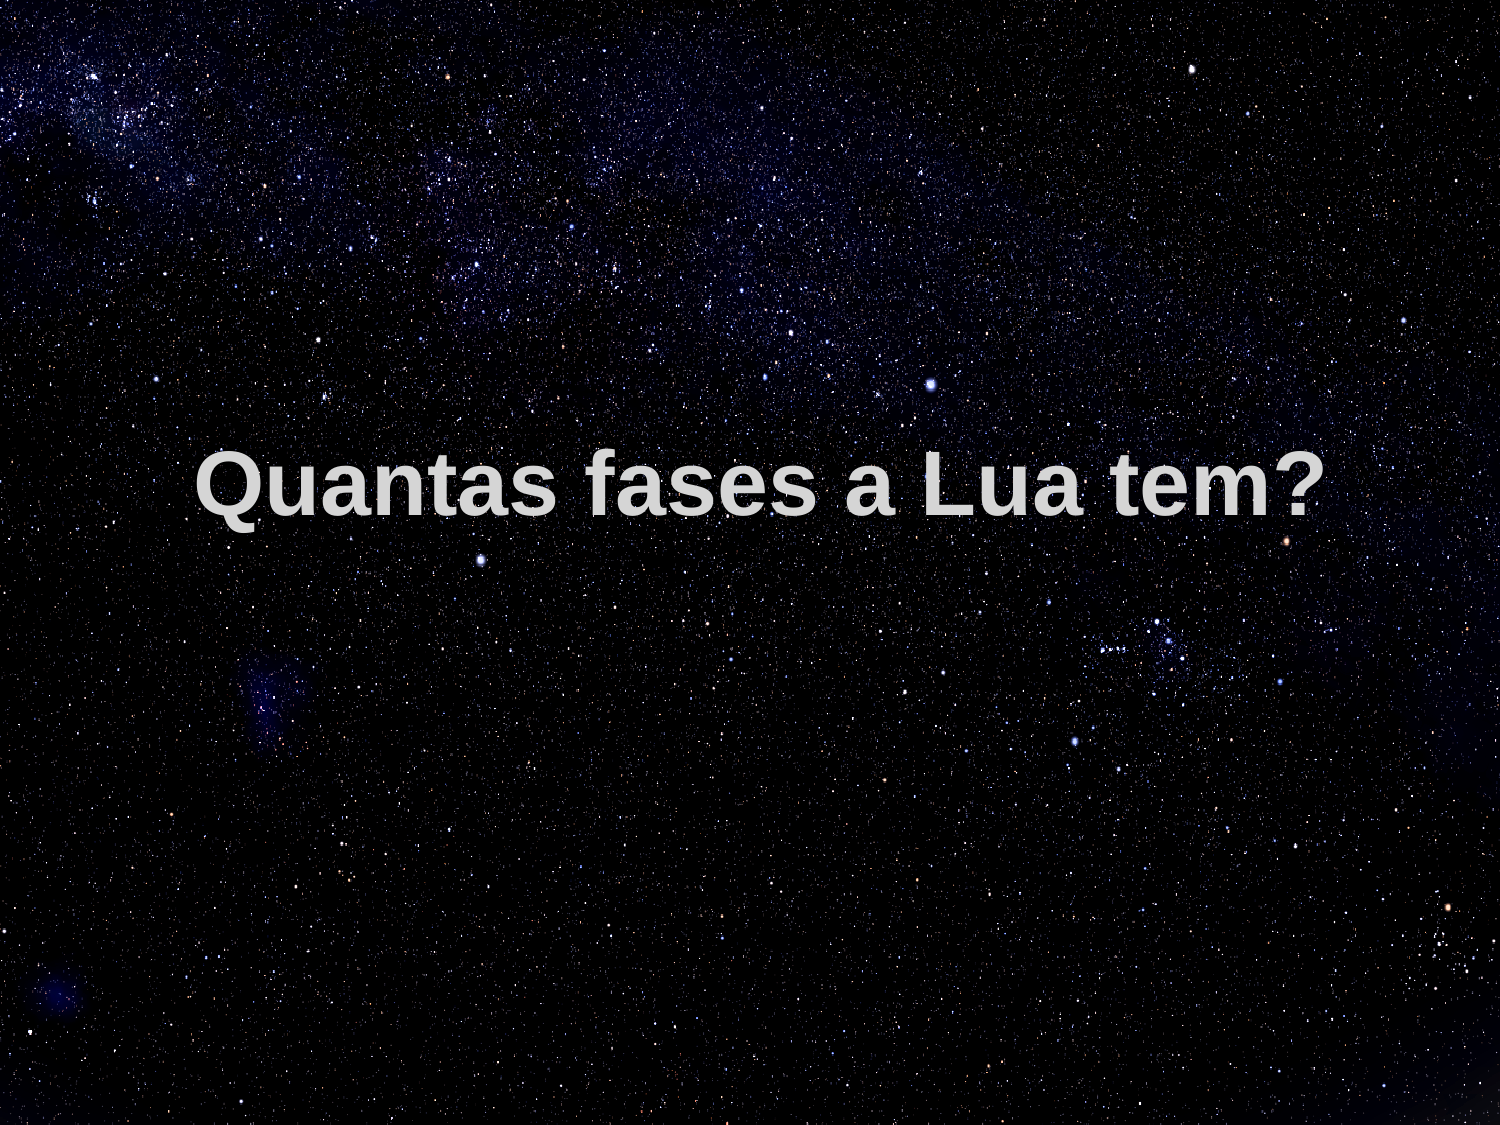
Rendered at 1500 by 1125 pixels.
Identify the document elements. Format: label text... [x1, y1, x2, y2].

title Quantas fases a Lua tem? [123, 385, 1400, 574]
picture [0, 0, 1500, 1125]
